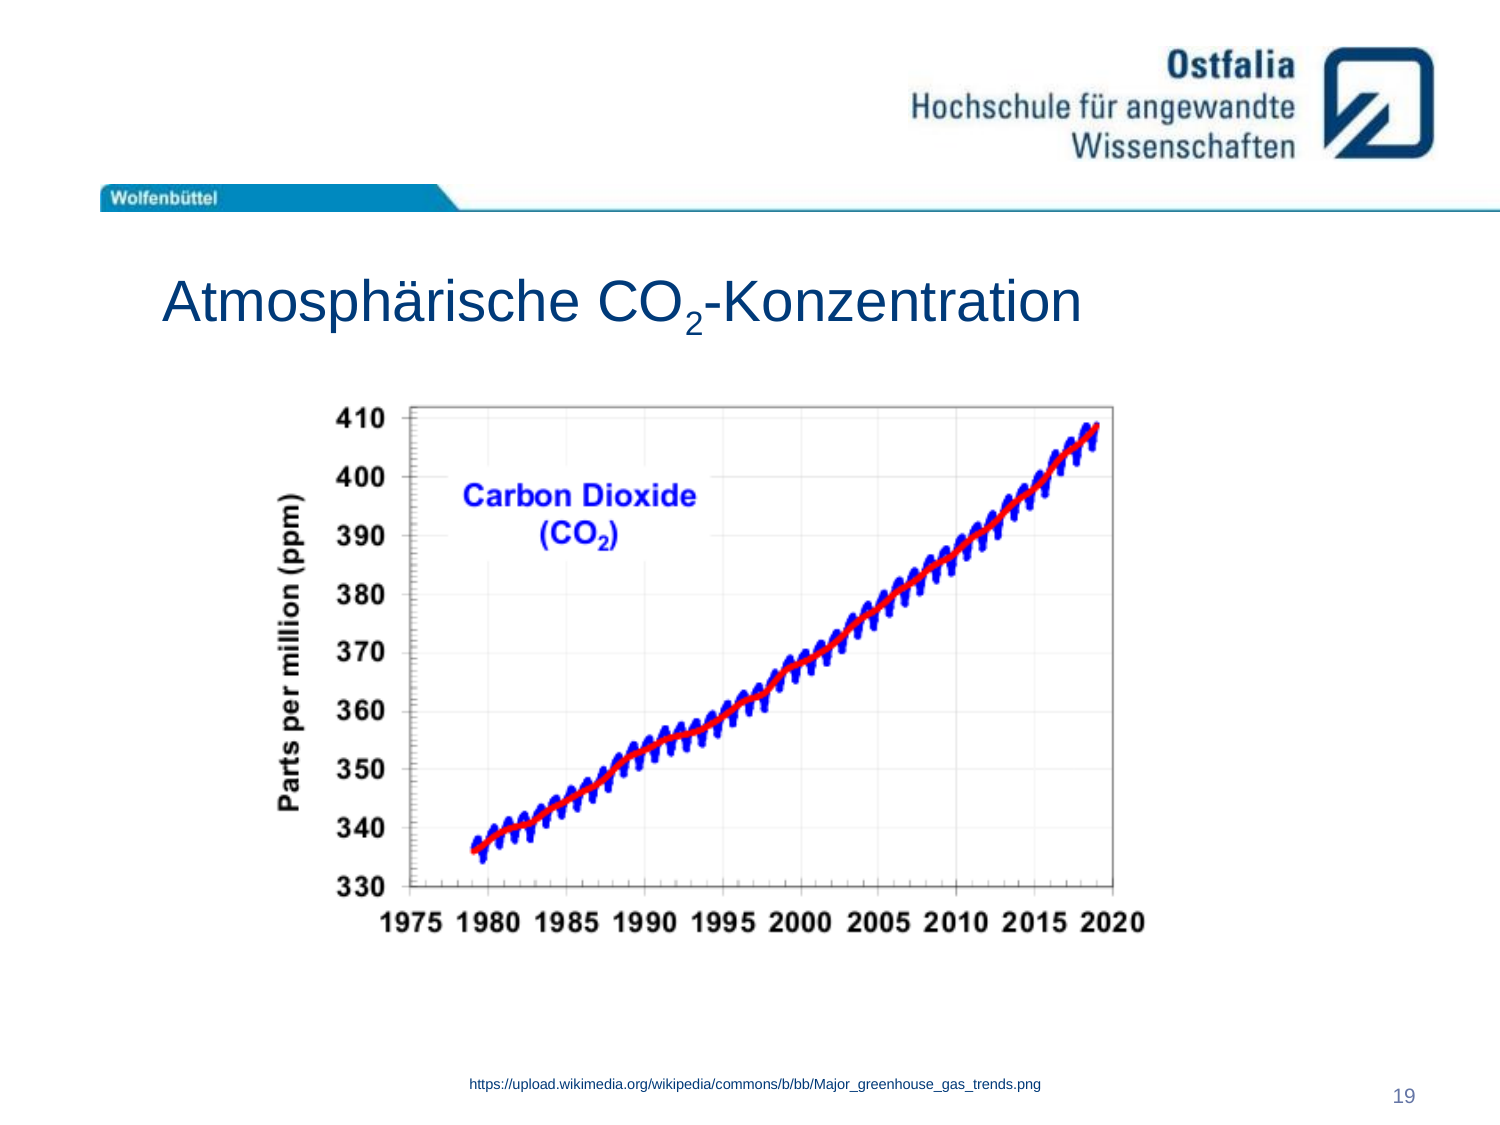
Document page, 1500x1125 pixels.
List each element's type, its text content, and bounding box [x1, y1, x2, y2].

text_box https://upload.wikimedia.org/wikipedia/commons/b/bb/Major_greenhouse_gas_trends.png [454, 1067, 1205, 1100]
title Atmosphärische CO2-Konzentration [147, 255, 1400, 350]
picture [908, 46, 1439, 162]
picture [241, 373, 1164, 969]
slide_number 19 [1328, 1074, 1431, 1125]
picture [109, 190, 218, 206]
picture [100, 184, 108, 212]
picture [436, 184, 1500, 212]
